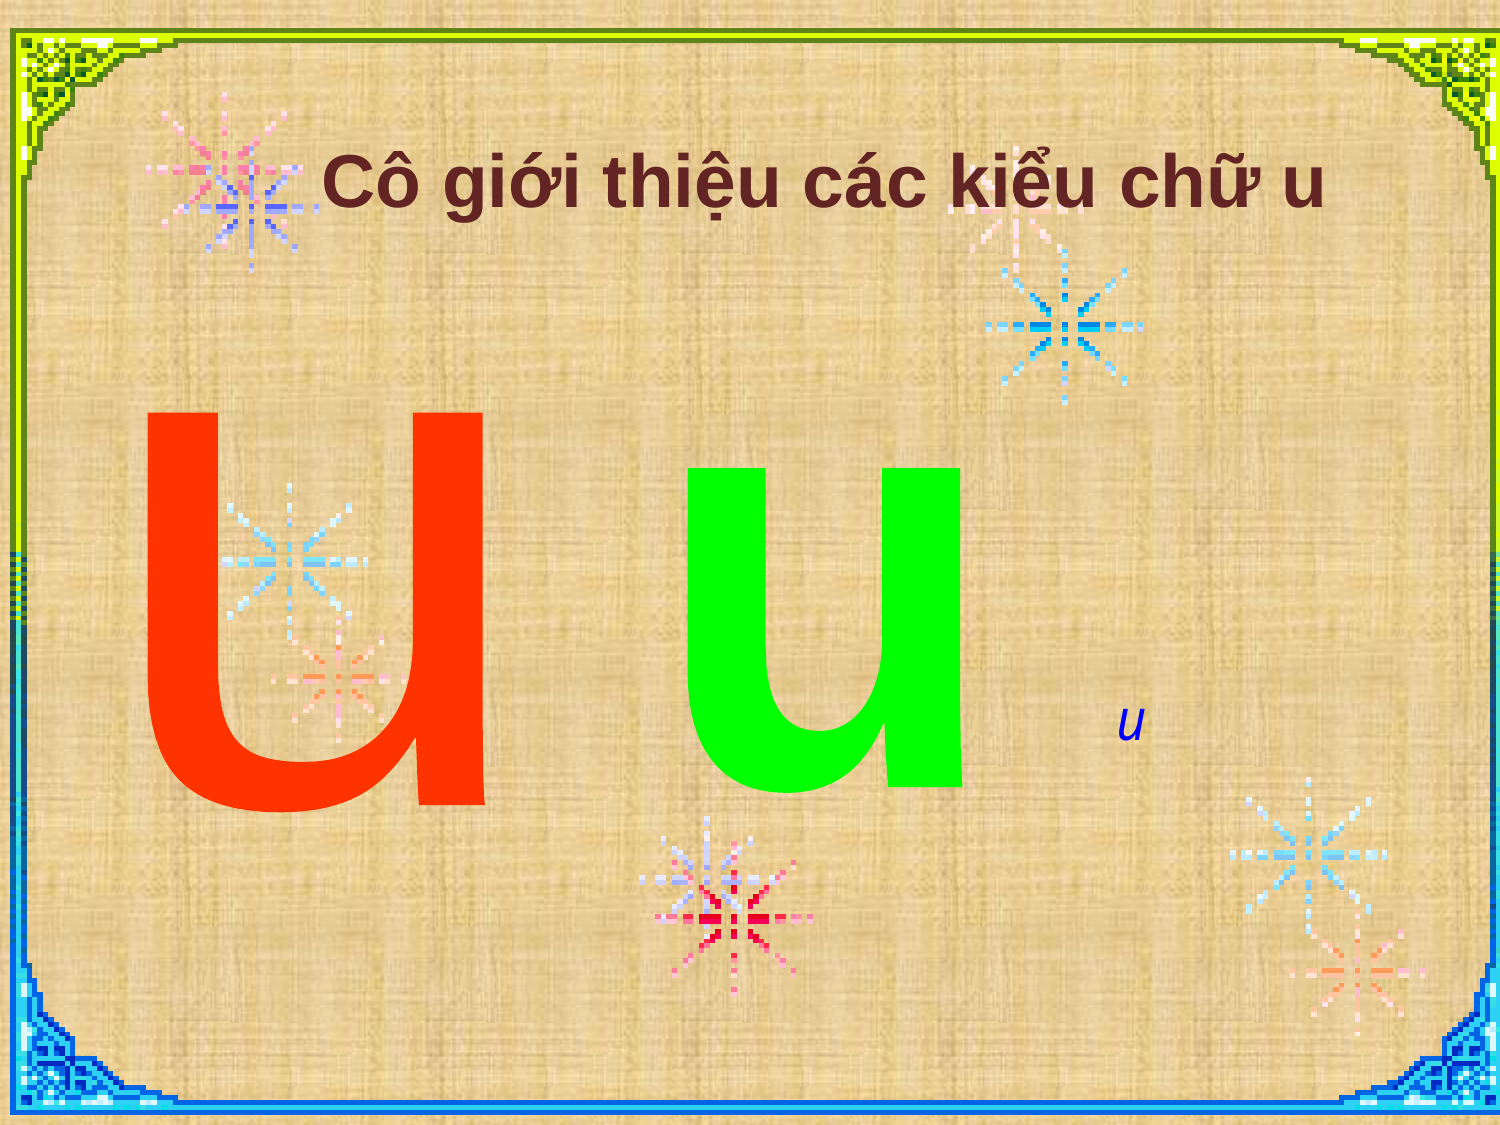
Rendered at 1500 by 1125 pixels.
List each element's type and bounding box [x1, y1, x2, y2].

picture [0, 0, 1500, 1125]
text_box [1115, 502, 1392, 759]
